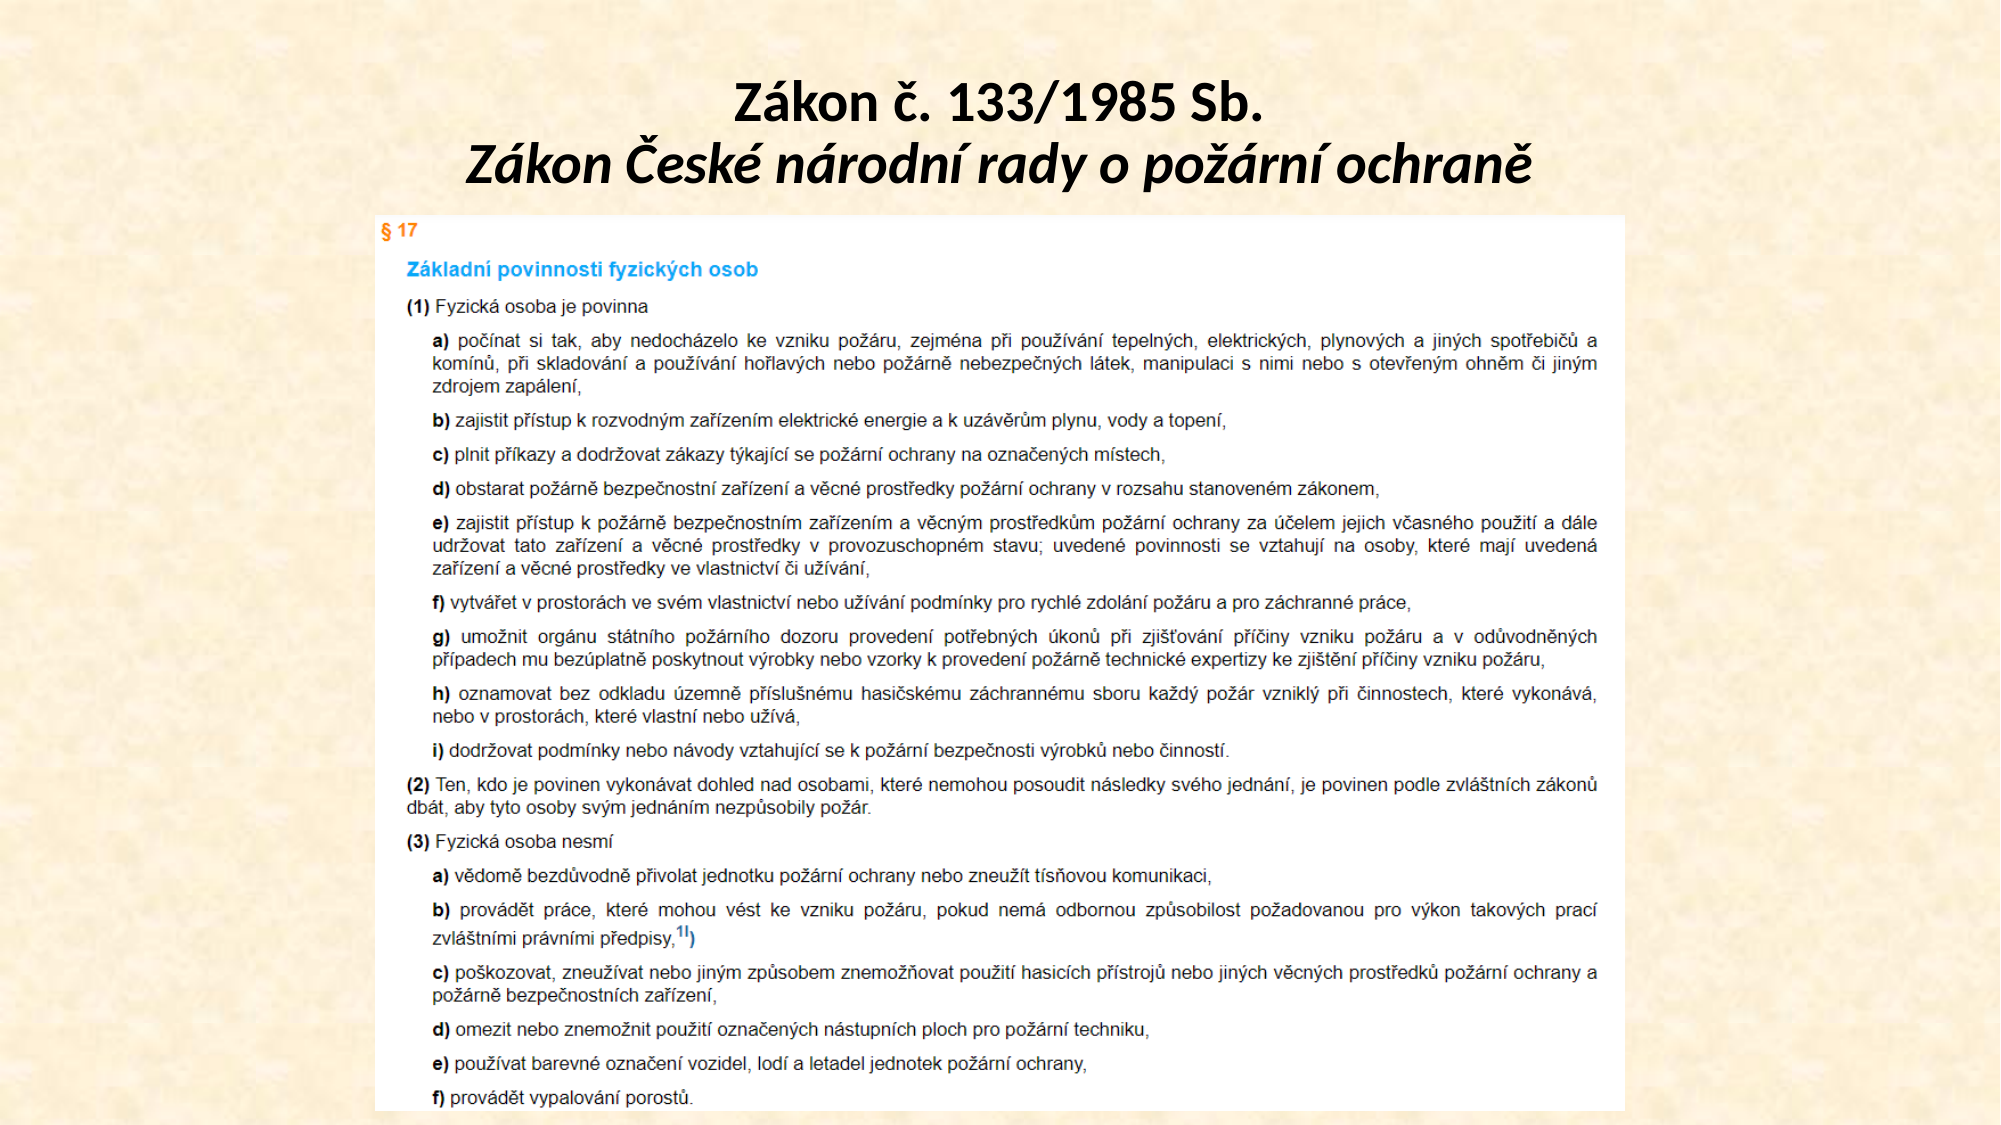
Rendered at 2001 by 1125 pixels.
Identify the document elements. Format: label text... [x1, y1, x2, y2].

title Zákon č. 133/1985 Sb. Zákon České národní rady o požární ochraně [137, 59, 1863, 278]
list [375, 215, 1625, 1112]
picture [0, 0, 2001, 1125]
